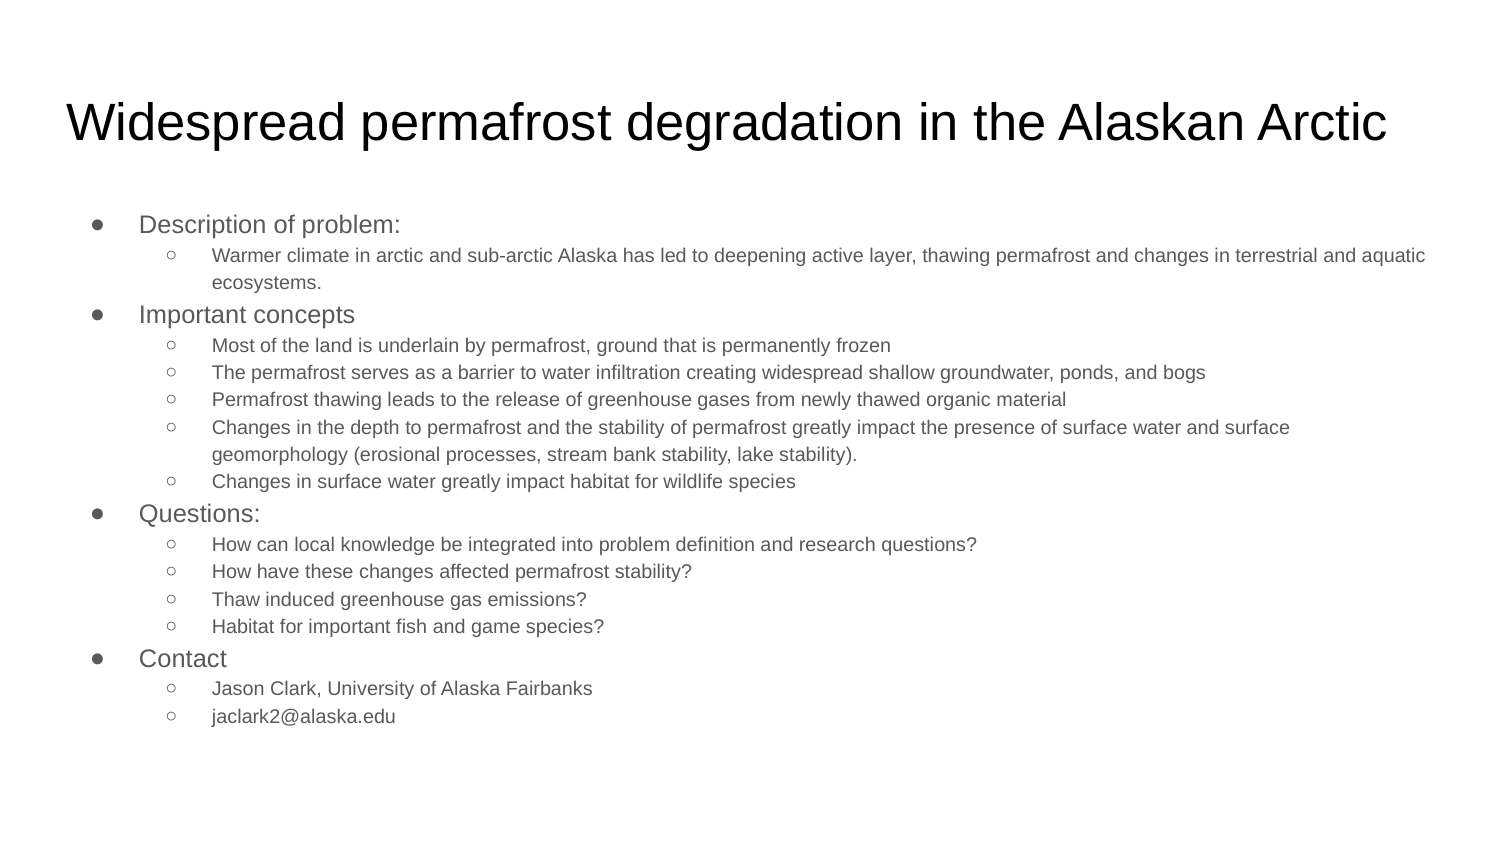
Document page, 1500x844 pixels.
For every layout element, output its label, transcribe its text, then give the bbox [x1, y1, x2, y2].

title Widespread permafrost degradation in the Alaskan Arctic [51, 72, 1449, 167]
list Description of problem: Warmer climate in arctic and sub-arctic Alaska has led to deepening active layer, thawing permafrost and changes in terrestrial and aquatic ecosystems. Important concepts Most of the land is underlain by permafrost, ground that is permanently frozen The permafrost serves as a barrier to water infiltration creating widespread shallow groundwater, ponds, and bogs Permafrost thawing leads to the release of greenhouse gases from newly thawed organic material Changes in the depth to permafrost and the stability of permafrost greatly impact the presence of surface water and surface geomorphology (erosional processes, stream bank stability, lake stability). Changes in surface water greatly impact habitat for wildlife species Questions: How can local knowledge be integrated into problem definition and research questions? How have these changes affected permafrost stability? Thaw induced greenhouse gas emissions? Habitat for important fish and game species? Contact Jason Clark, University of Alaska Fairbanks jaclark2@alaska.edu [51, 189, 1449, 750]
